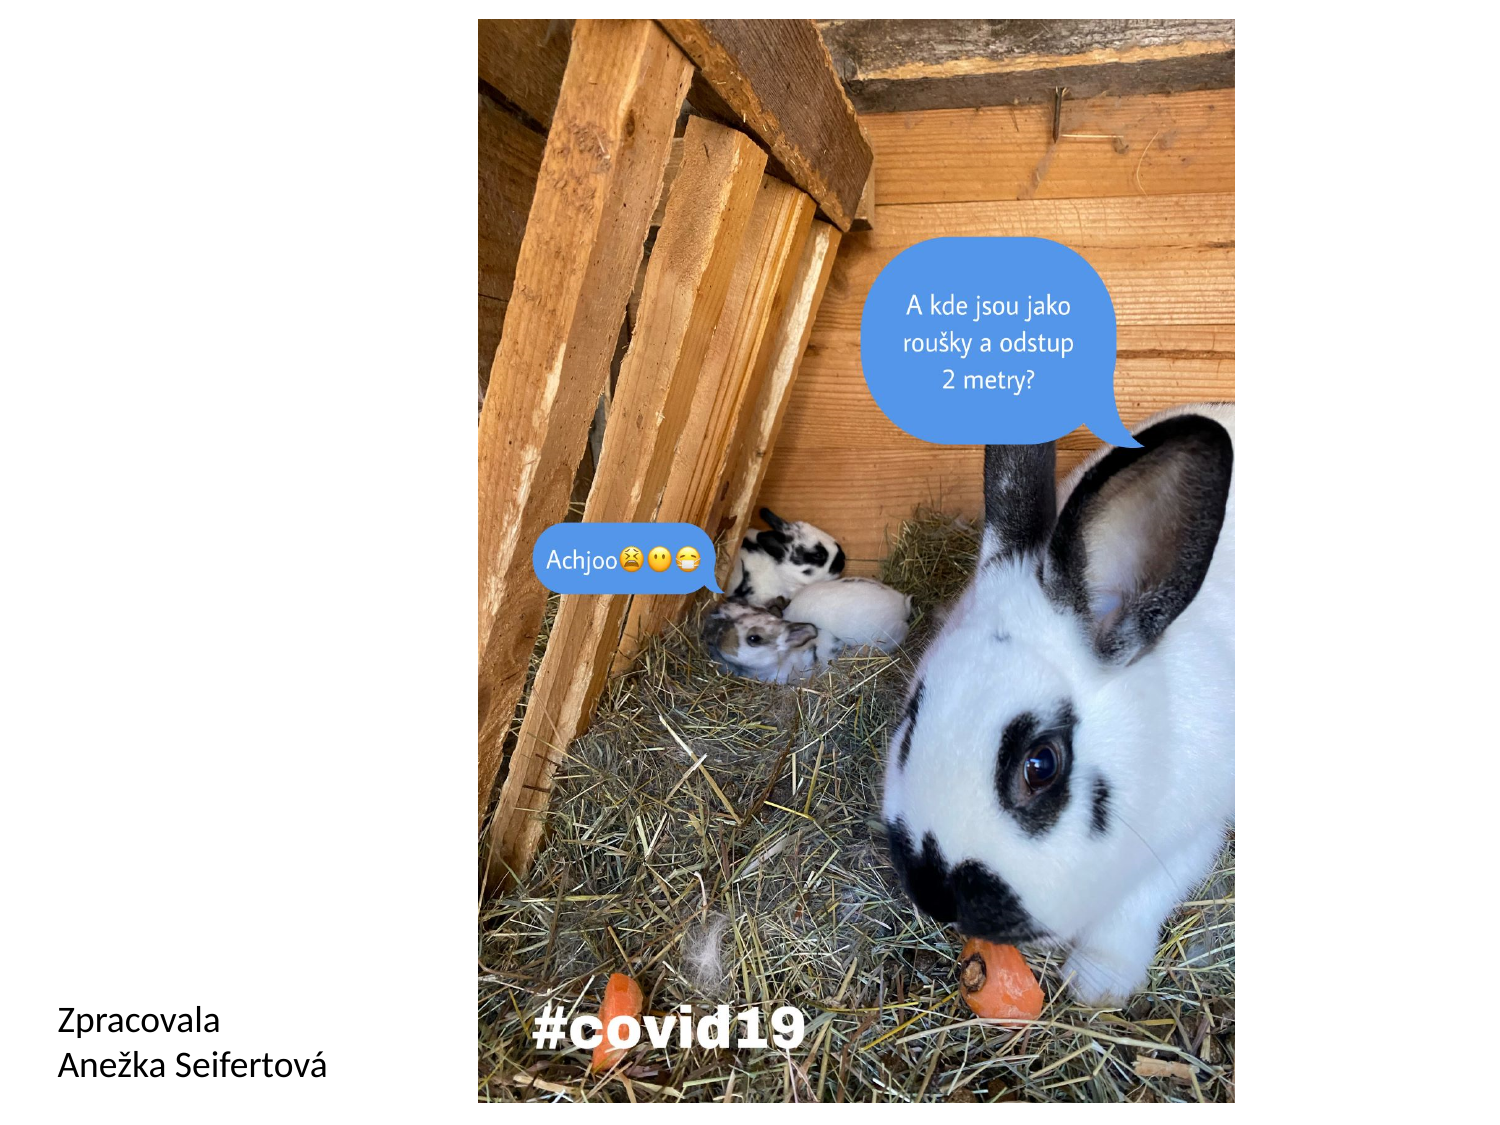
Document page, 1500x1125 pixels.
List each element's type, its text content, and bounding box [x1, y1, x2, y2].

picture [478, 18, 1235, 1104]
text_box Zpracovala Anežka Seifertová [42, 987, 343, 1093]
